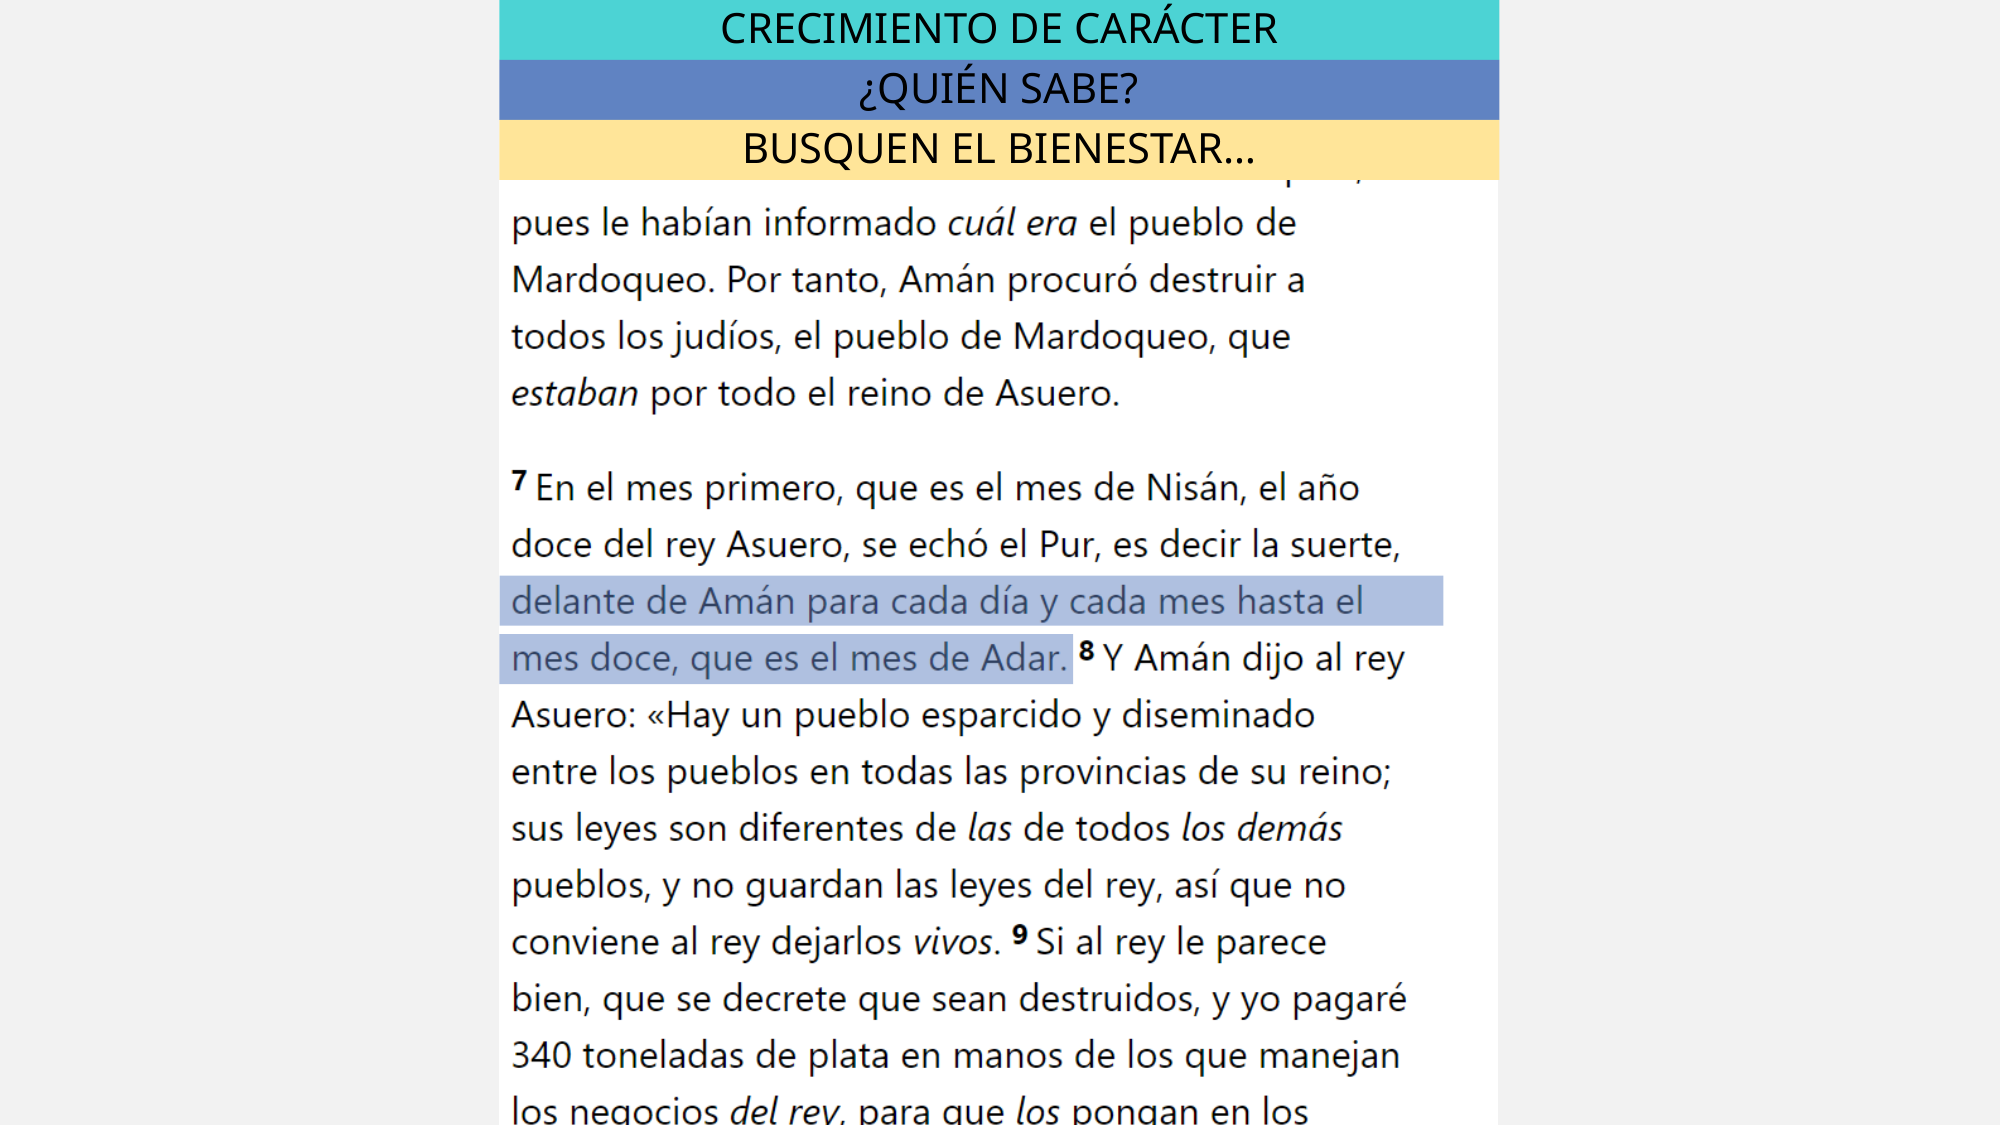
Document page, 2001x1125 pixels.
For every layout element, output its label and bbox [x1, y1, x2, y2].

text_box [499, 0, 1498, 1125]
